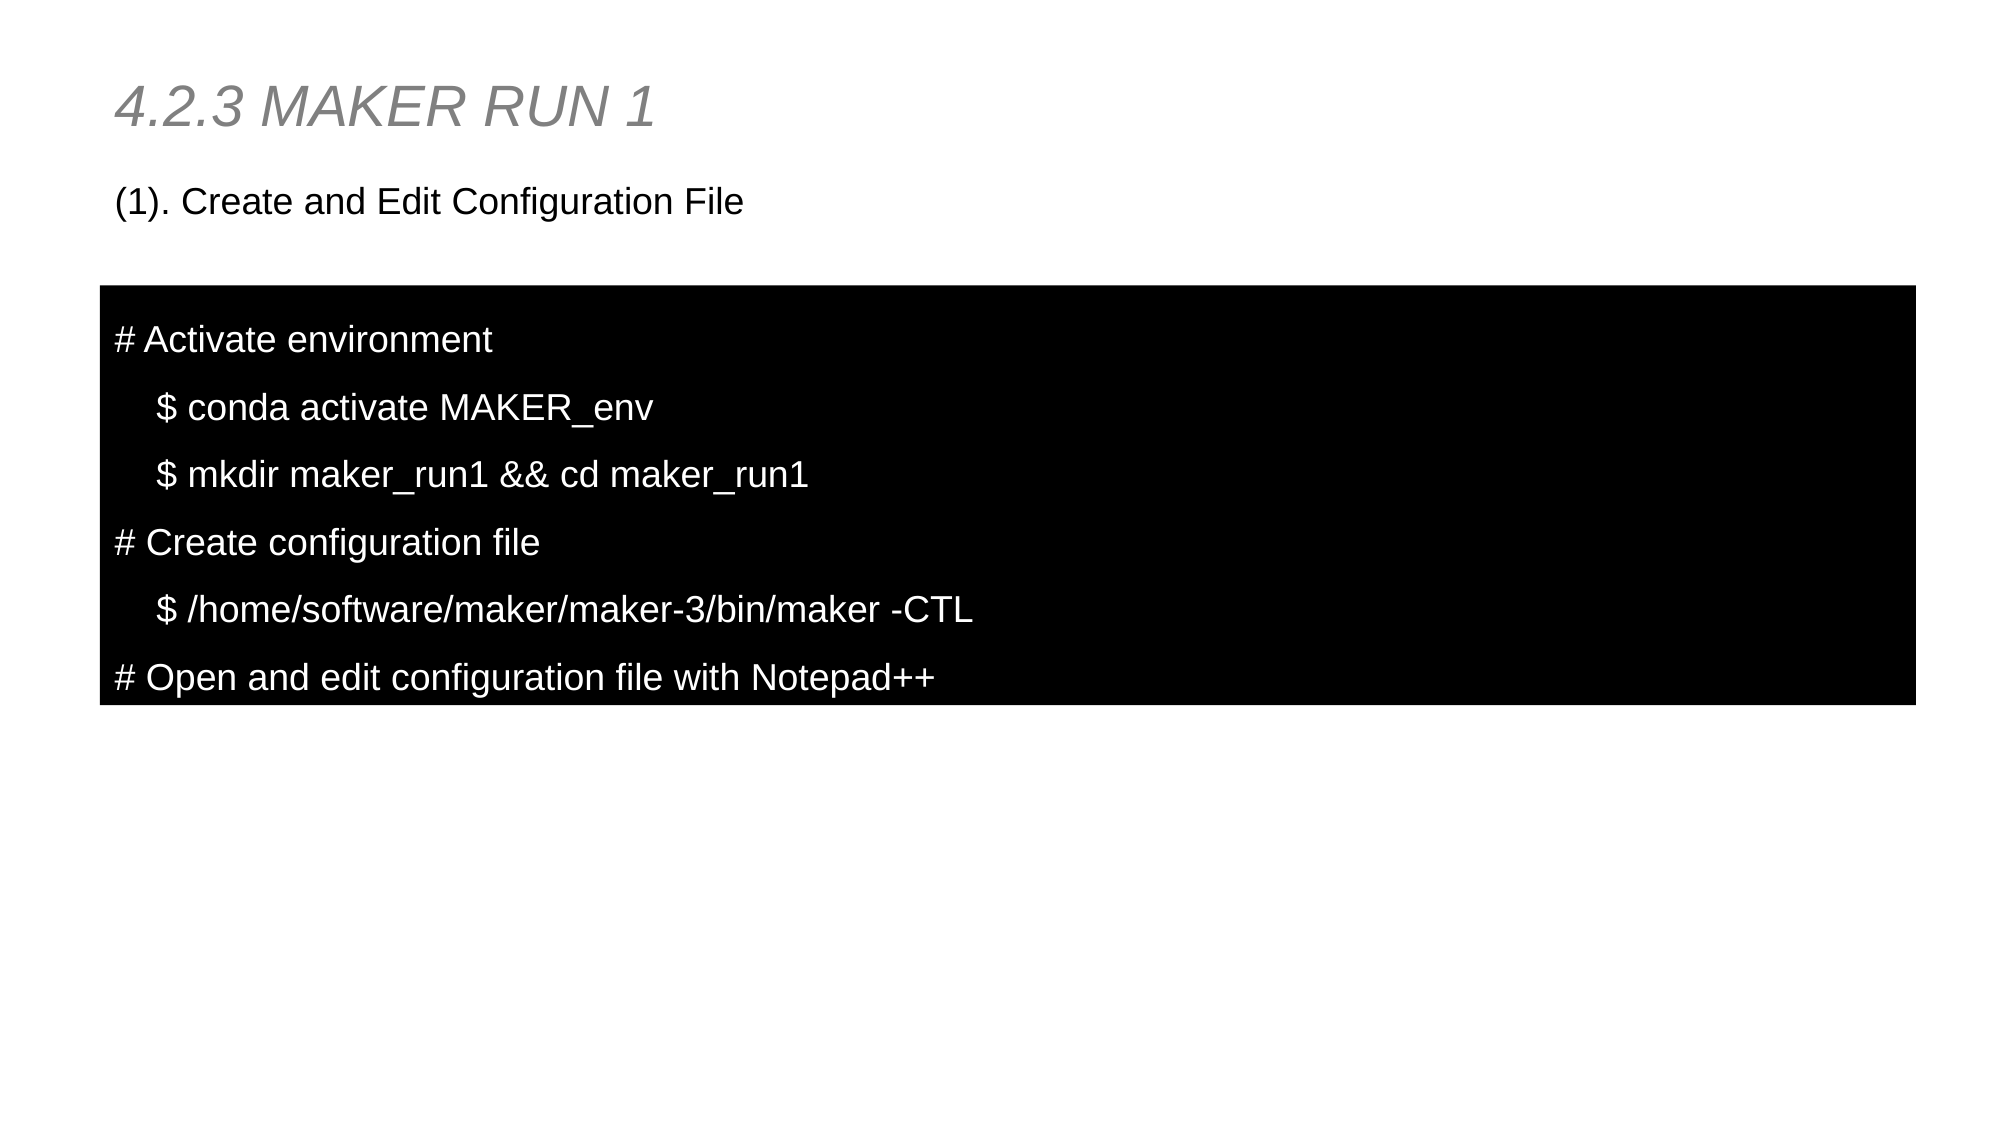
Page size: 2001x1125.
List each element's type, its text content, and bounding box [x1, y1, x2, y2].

text_box (1). Create and Edit Configuration File [99, 169, 1261, 229]
text_box 4.2.3 MAKER RUN 1 [99, 60, 1272, 146]
text_box # Activate environment $ conda activate MAKER_env $ mkdir maker_run1 && cd maker_run1 # Create configuration file $ /home/software/maker/maker-3/bin/maker -CTL # Open and edit configuration file with Notepad++ [99, 285, 1916, 706]
